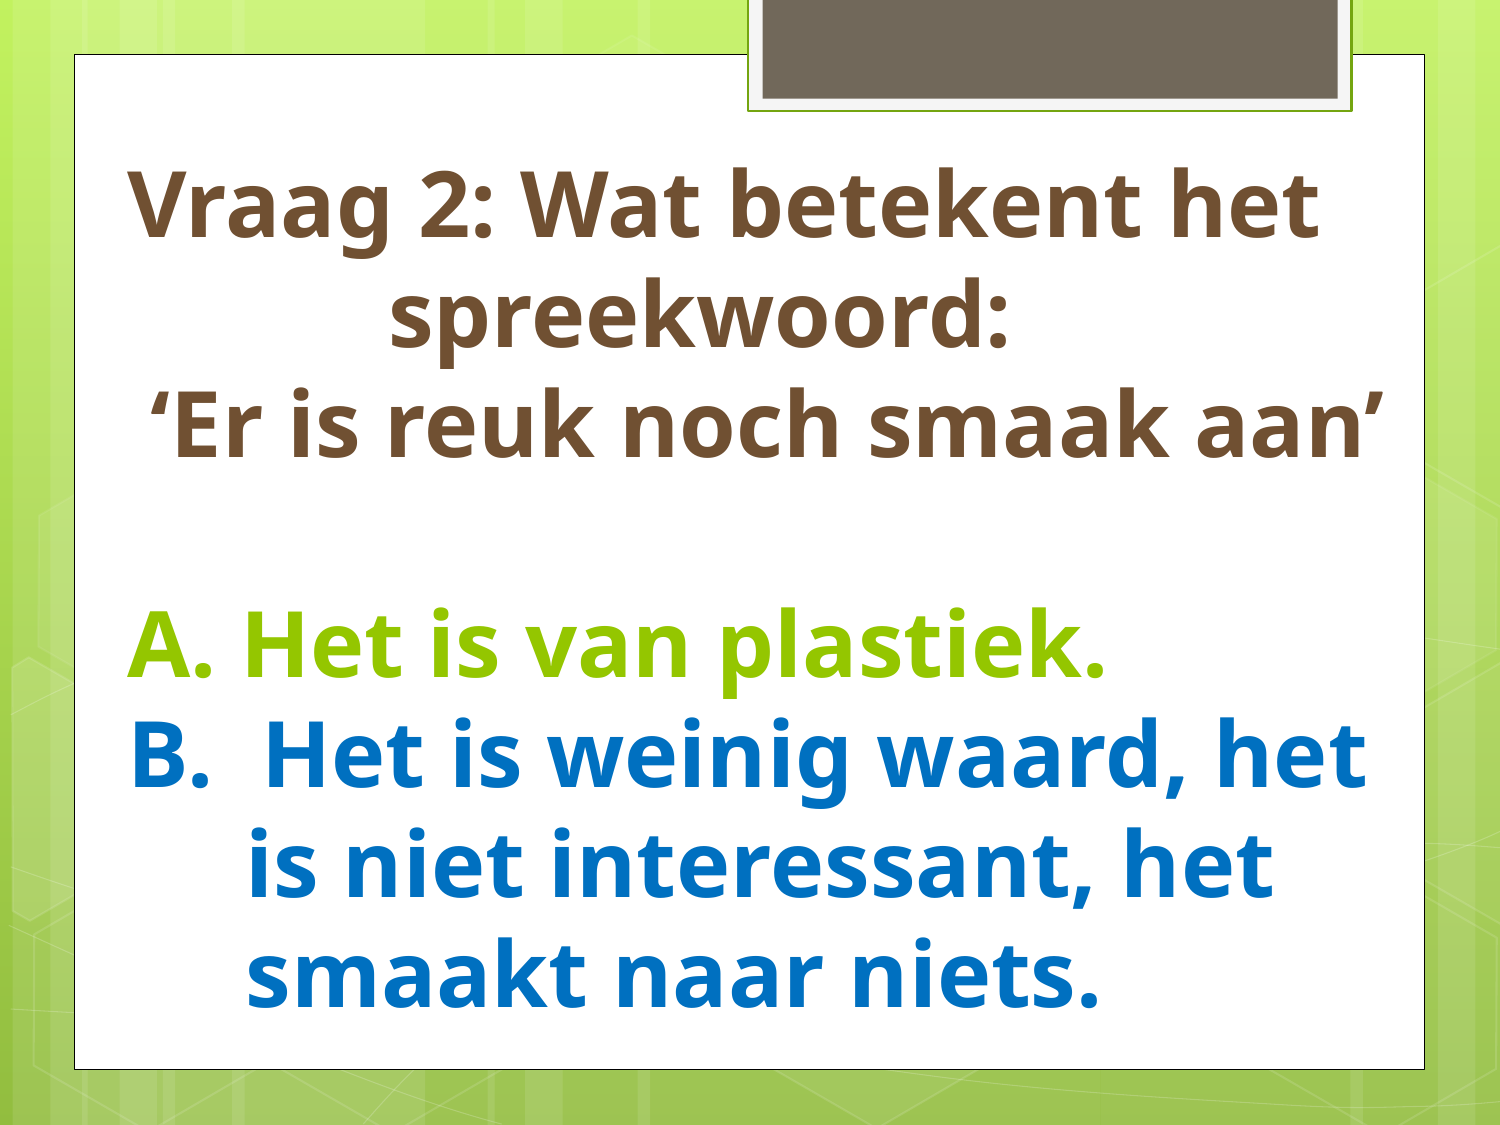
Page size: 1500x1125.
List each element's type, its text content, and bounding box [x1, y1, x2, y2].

title Vraag 2: Wat betekent het spreekwoord: ‘Er is reuk noch smaak aan’ A. Het is van plastiek. B. Het is weinig waard, het is niet interessant, het smaakt naar niets. [112, 846, 1424, 1034]
